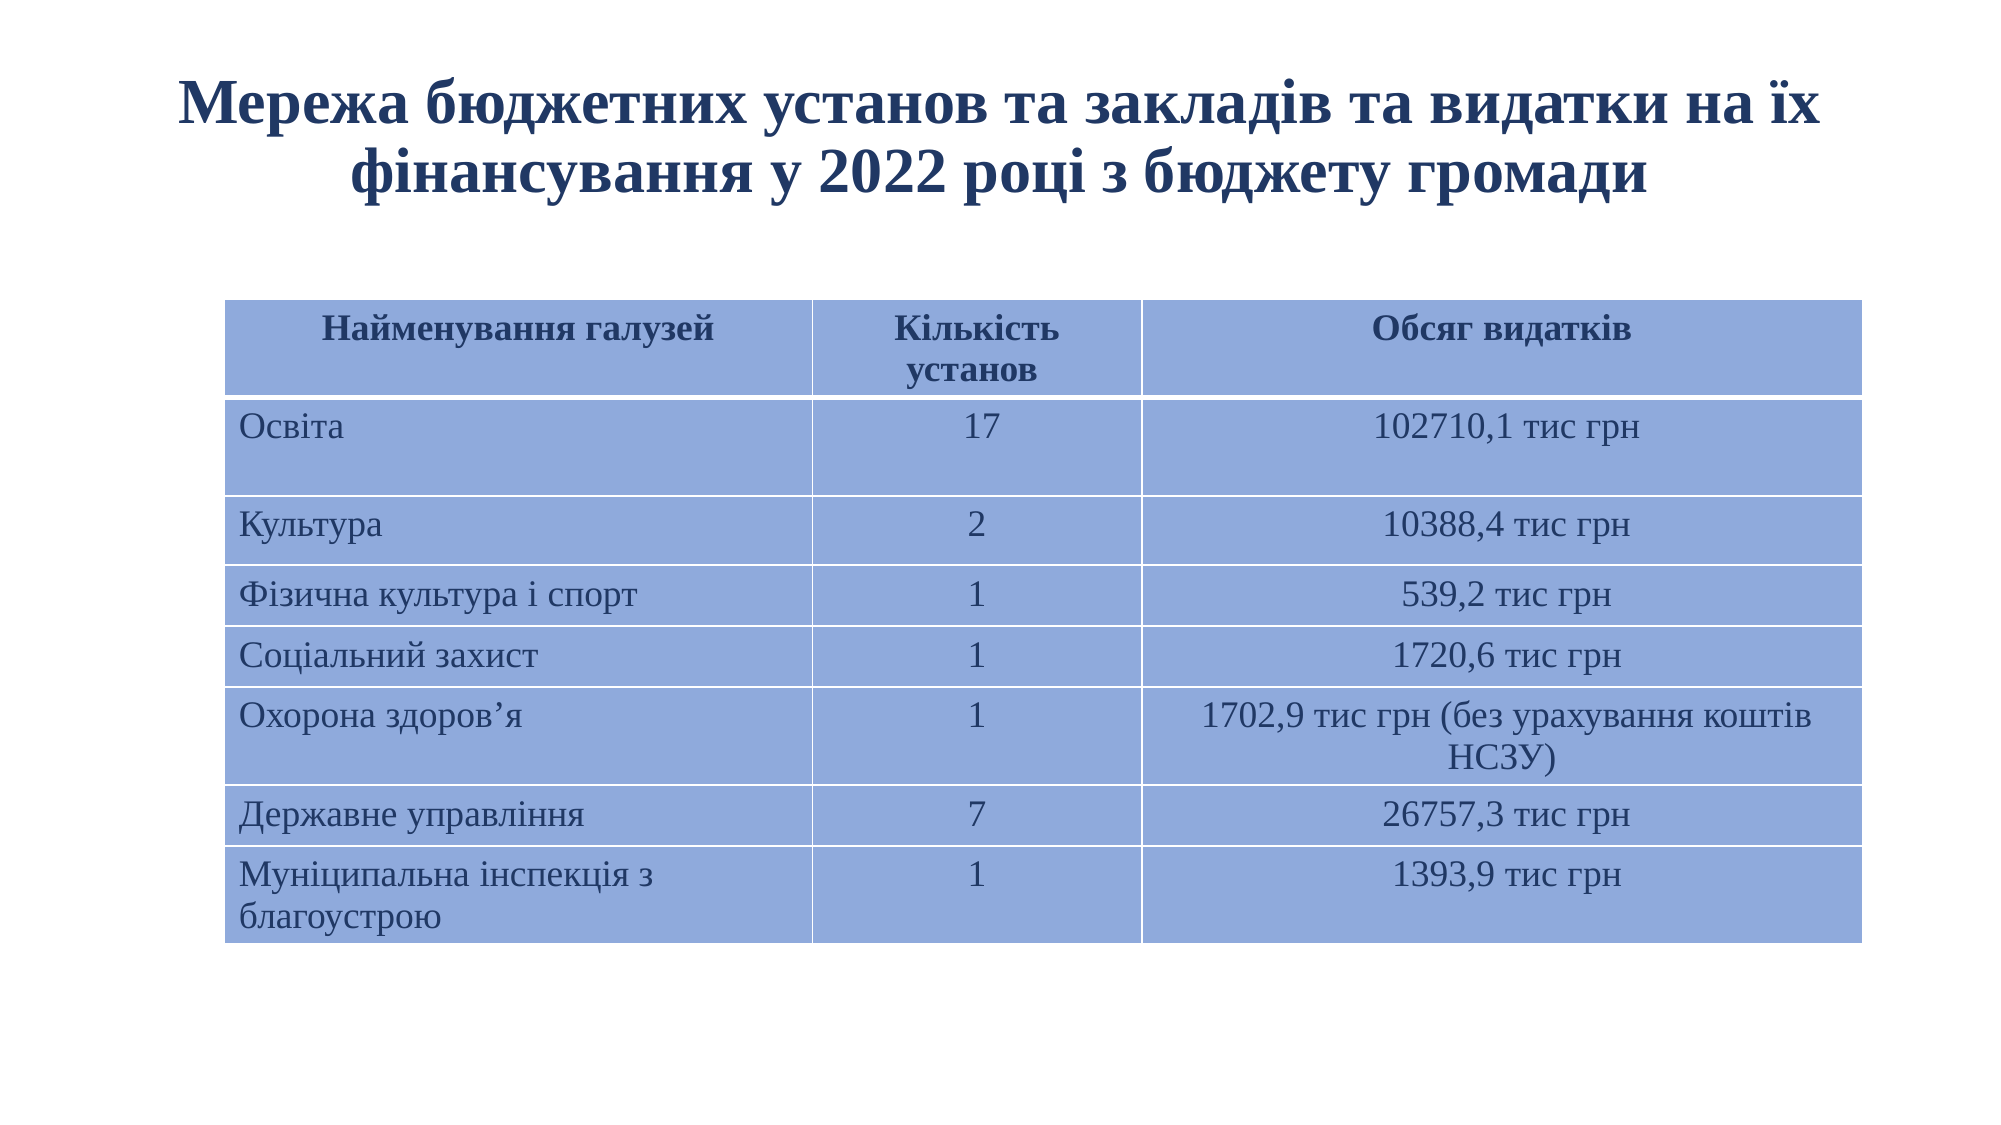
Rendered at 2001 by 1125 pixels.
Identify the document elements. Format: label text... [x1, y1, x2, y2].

table_cell 1 [813, 688, 1141, 784]
table_header Кількість установ [813, 300, 1141, 395]
table_cell 17 [813, 400, 1141, 495]
table_cell Муніципальна інспекція з благоустрою [225, 847, 812, 943]
table_cell 1720,6 тис грн [1143, 627, 1862, 686]
table_header Обсяг видатків [1143, 300, 1862, 395]
table_cell 539,2 тис грн [1143, 566, 1862, 625]
table_cell Охорона здоров’я [225, 688, 812, 784]
table_cell 7 [813, 786, 1141, 845]
table_cell Освіта [225, 400, 812, 495]
table_cell 1393,9 тис грн [1143, 847, 1862, 943]
title Мережа бюджетних установ та закладів та видатки на їх фінансування у 2022 році з бюджету громади [137, 59, 1863, 278]
table_cell 10388,4 тис грн [1143, 497, 1862, 564]
table_cell Соціальний захист [225, 627, 812, 686]
table_cell 1 [813, 566, 1141, 625]
table_cell 26757,3 тис грн [1143, 786, 1862, 845]
table_cell 1 [813, 847, 1141, 943]
table_cell 1702,9 тис грн (без урахування коштів НСЗУ) [1143, 688, 1862, 784]
table_cell 1 [813, 627, 1141, 686]
table_cell Фізична культура і спорт [225, 566, 812, 625]
table_cell Державне управління [225, 786, 812, 845]
table_cell 2 [813, 497, 1141, 564]
table_header Найменування галузей [225, 300, 812, 395]
table_cell Культура [225, 497, 812, 564]
table_cell 102710,1 тис грн [1143, 400, 1862, 495]
